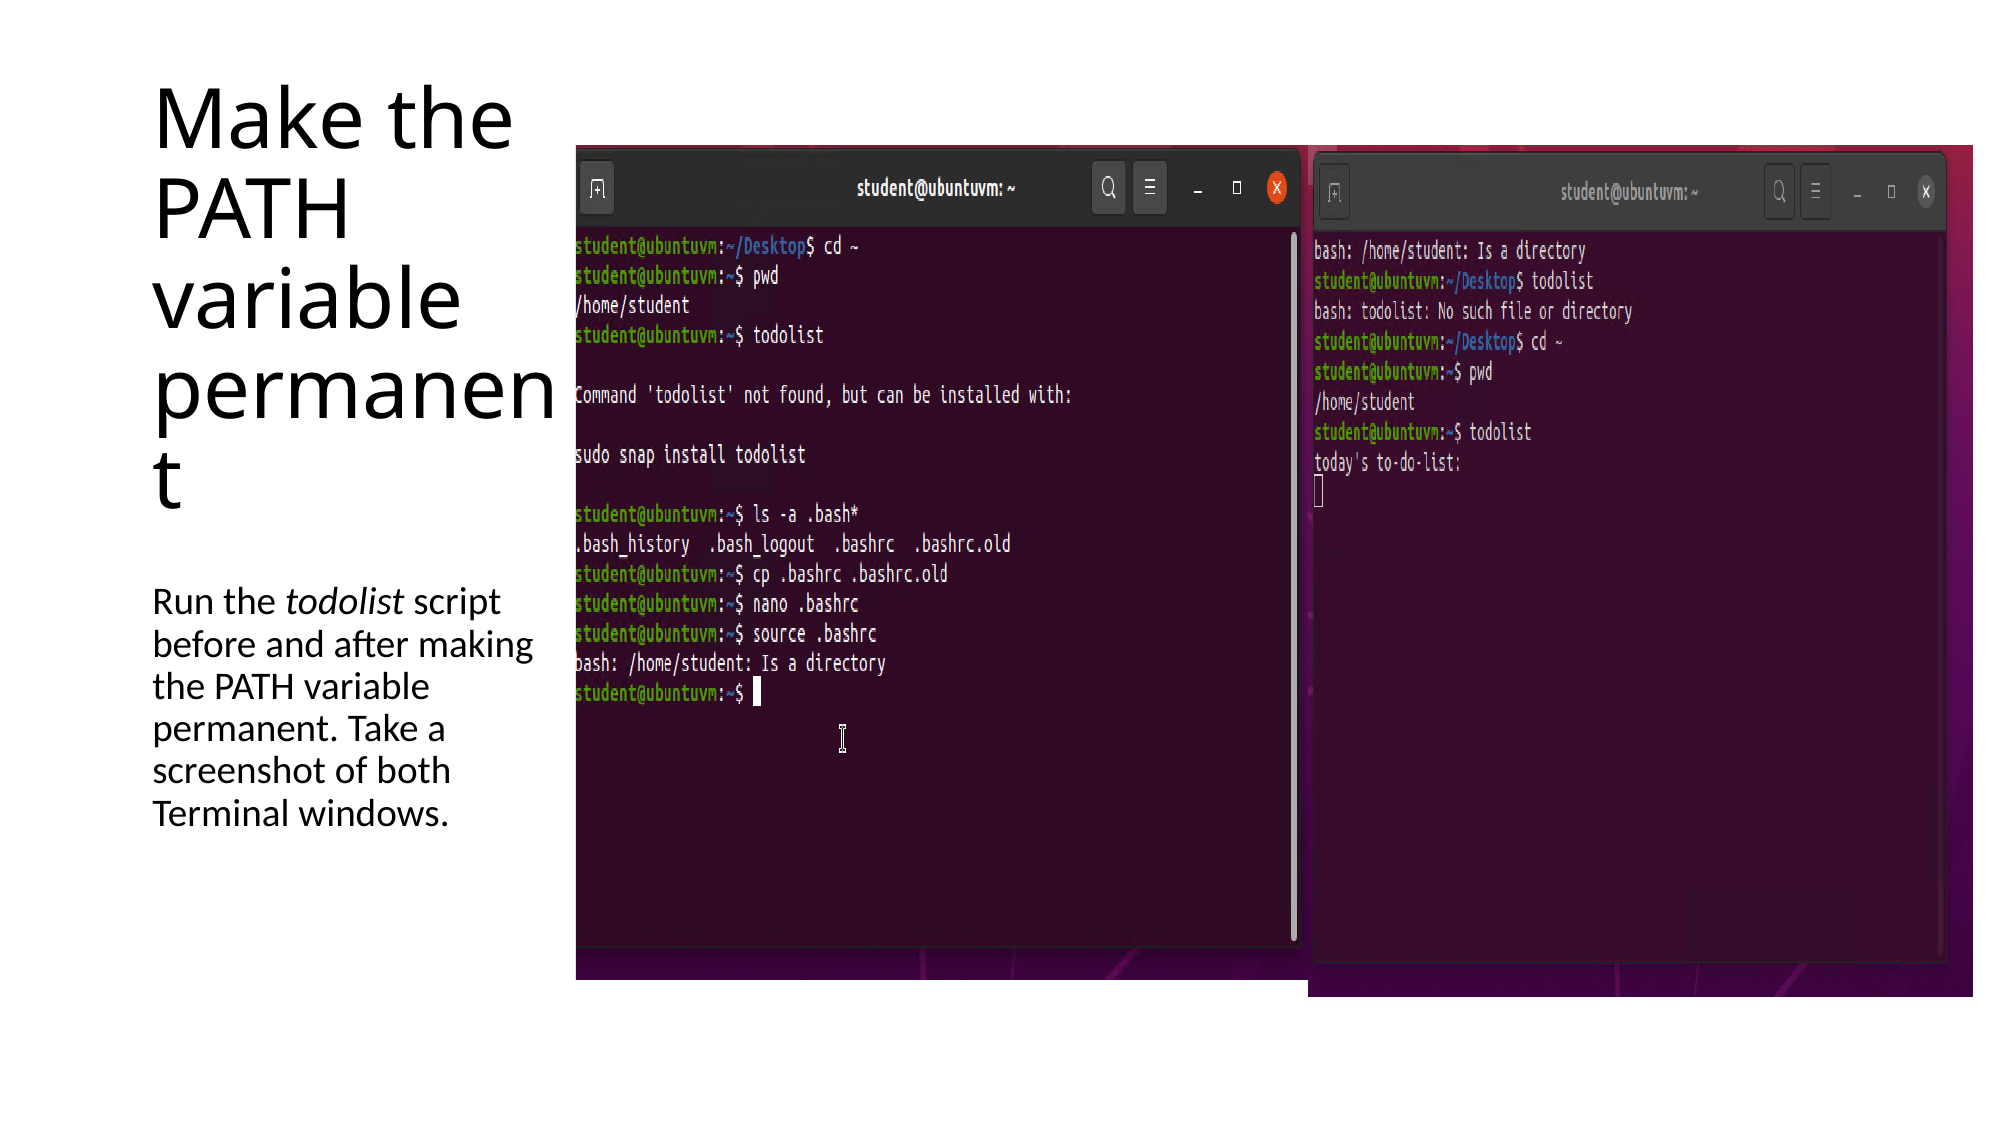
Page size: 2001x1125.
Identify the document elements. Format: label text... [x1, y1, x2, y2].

picture [575, 145, 1973, 997]
list Run the todolist script before and after making the PATH variable permanent. Take a screenshot of both Terminal windows. [137, 573, 575, 844]
title Make the PATH variable permanent [137, 131, 587, 534]
